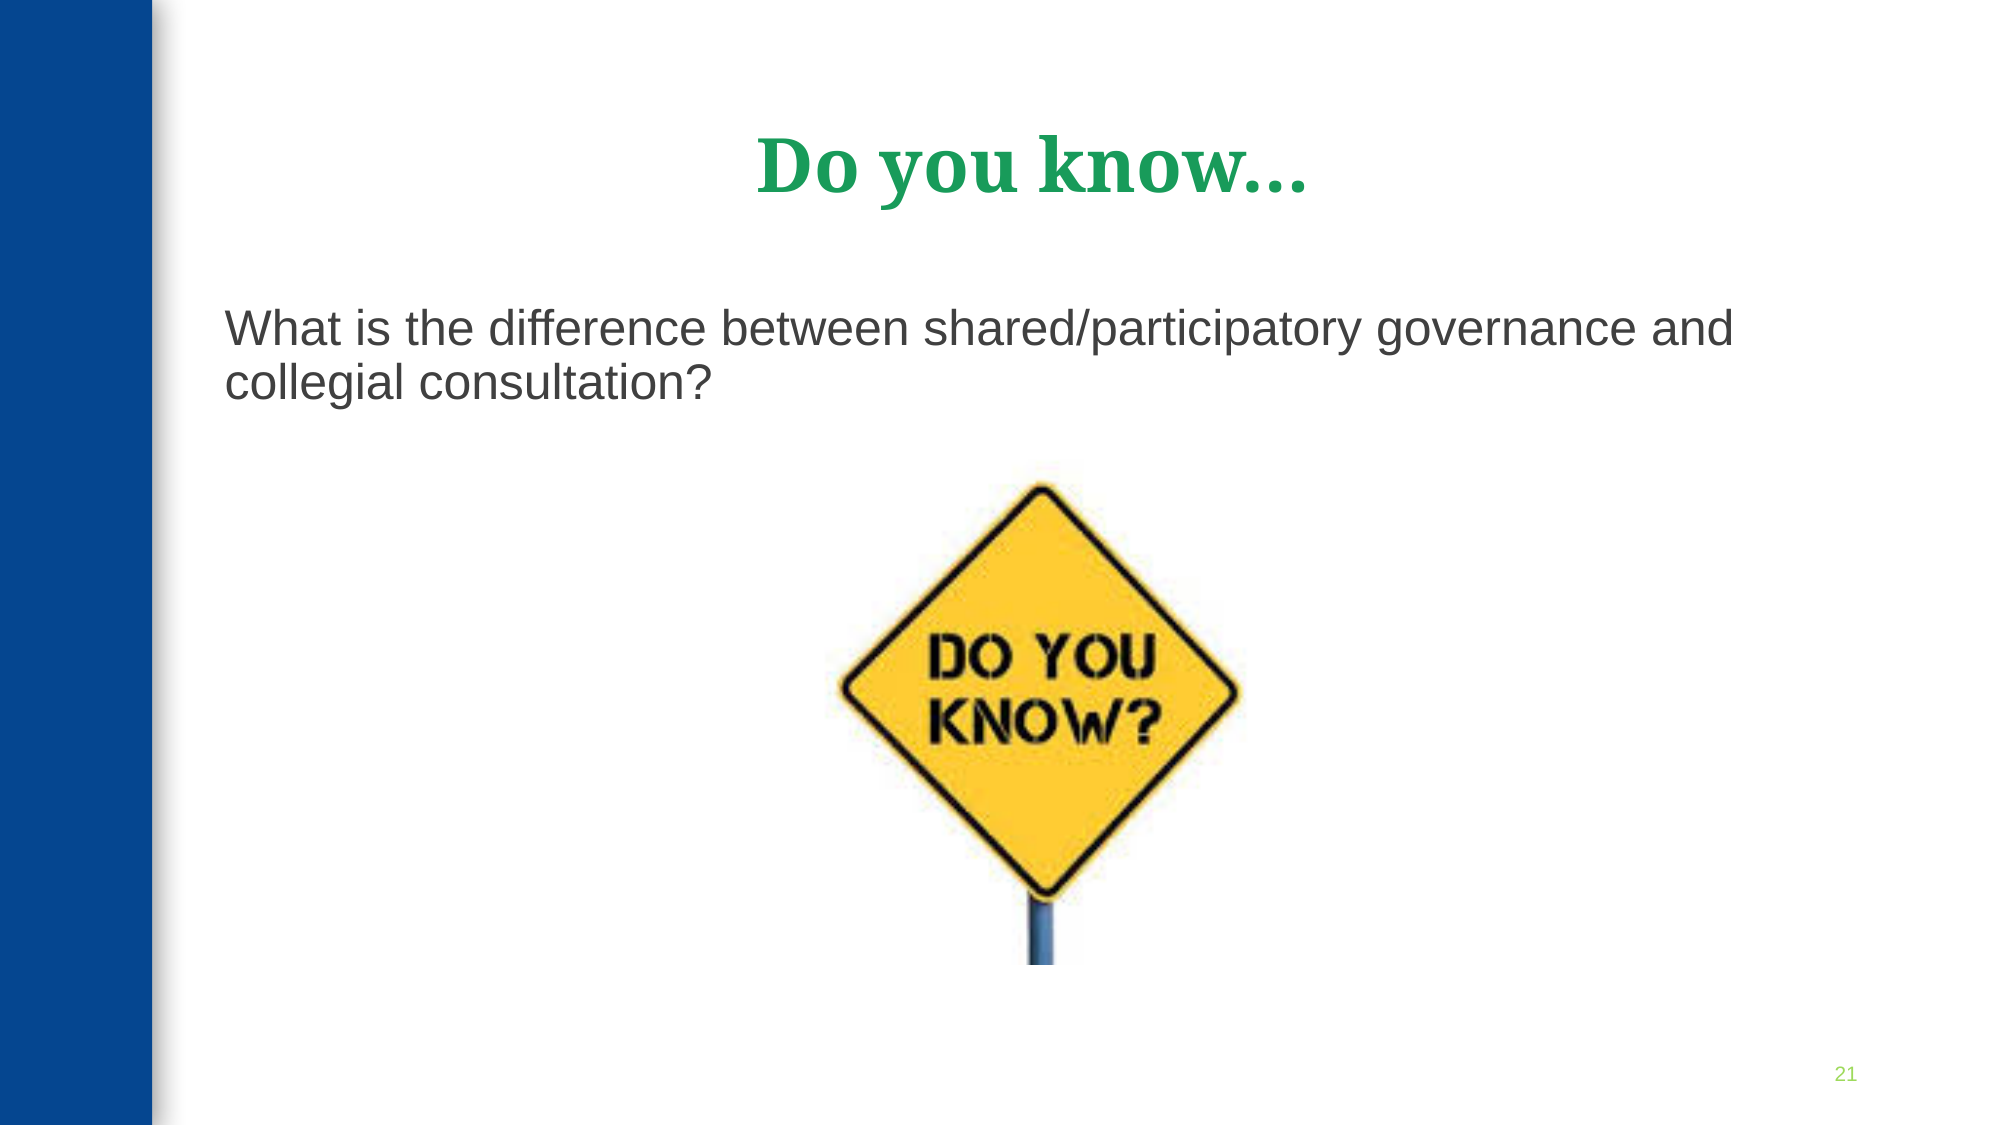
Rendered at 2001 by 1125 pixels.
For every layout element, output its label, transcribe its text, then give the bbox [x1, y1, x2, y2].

list What is the difference between shared/participatory governance and collegial consultation? [209, 294, 1860, 1009]
title Do you know… [209, 59, 1858, 278]
picture [803, 415, 1587, 965]
